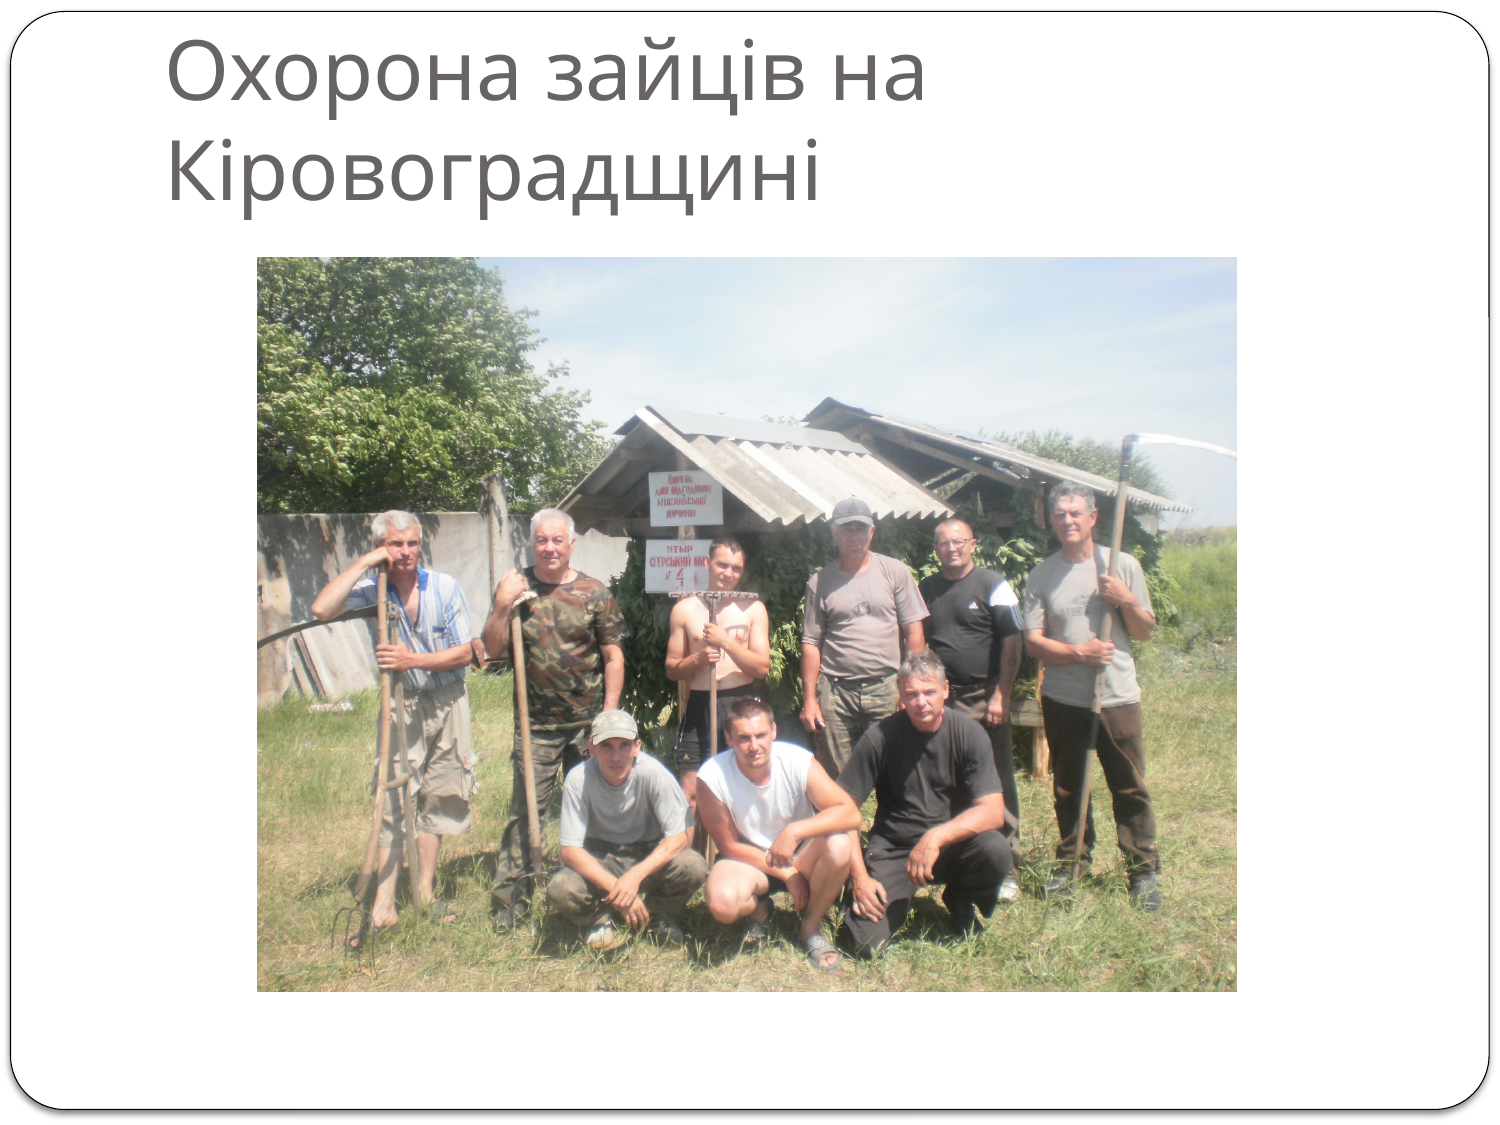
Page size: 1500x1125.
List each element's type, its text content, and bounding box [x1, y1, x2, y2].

picture [257, 257, 1237, 992]
title Охорона зайців на Кіровоградщині [150, 45, 1425, 233]
